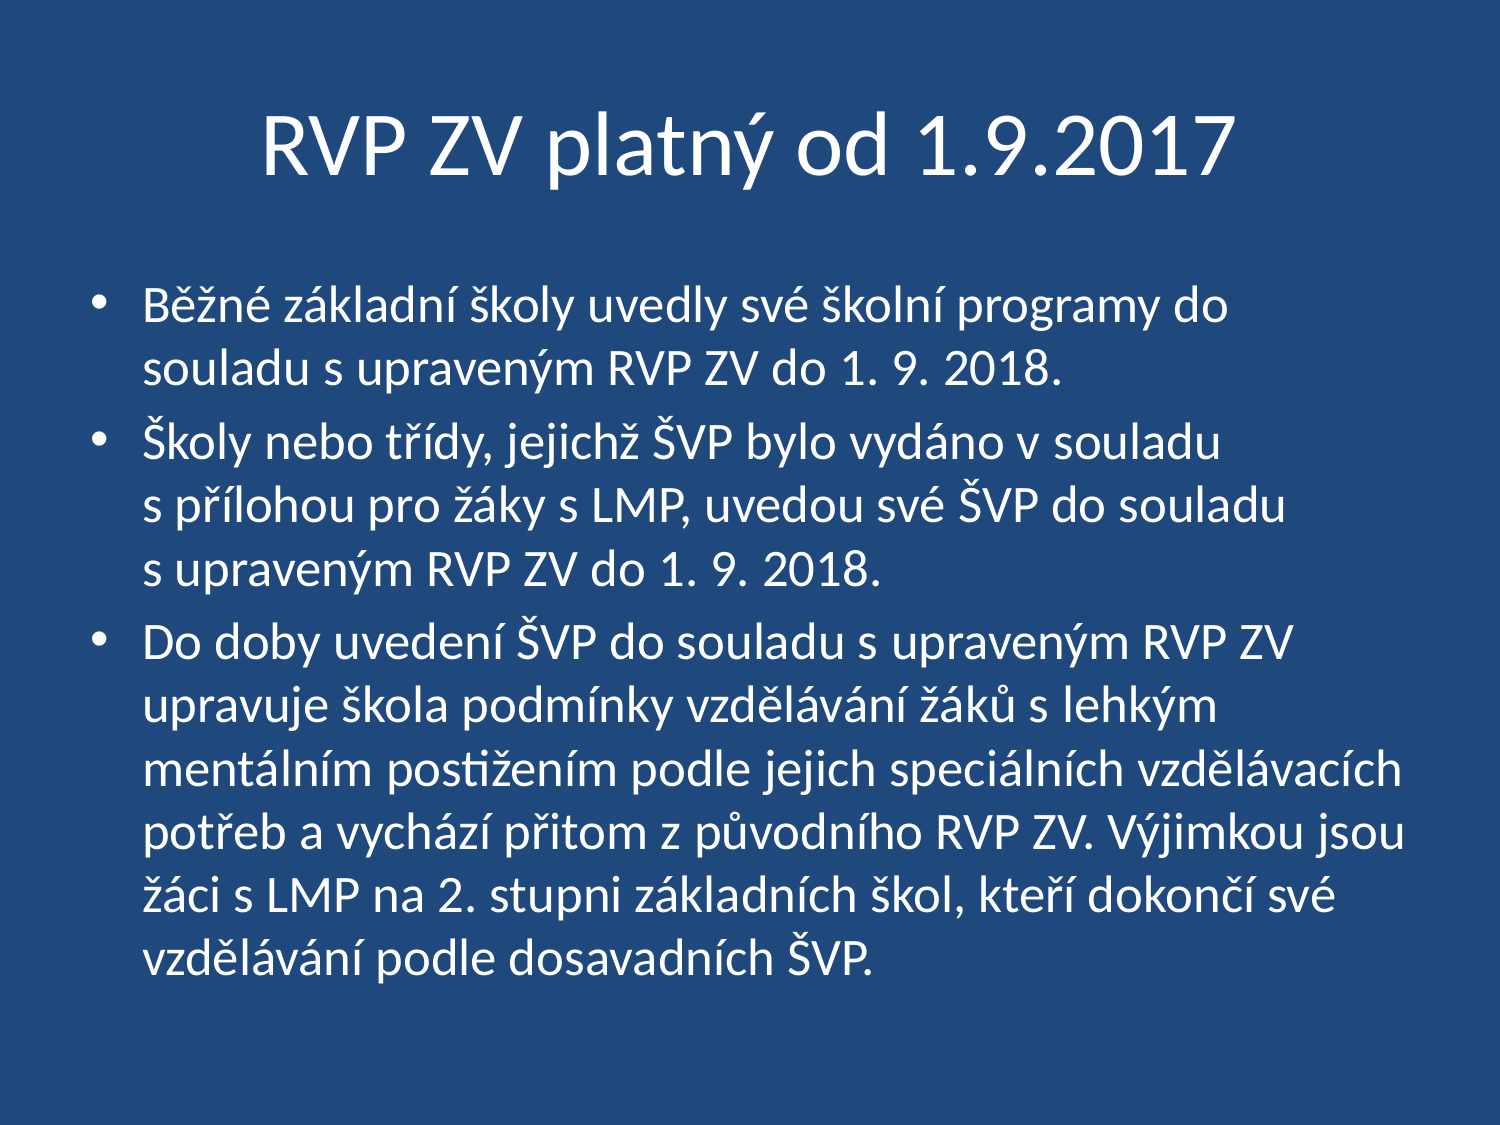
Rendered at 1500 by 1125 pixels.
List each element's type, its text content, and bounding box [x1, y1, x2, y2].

title RVP ZV platný od 1.9.2017 [75, 45, 1425, 233]
list Běžné základní školy uvedly své školní programy do souladu s upraveným RVP ZV do 1. 9. 2018. Školy nebo třídy, jejichž ŠVP bylo vydáno v souladu s přílohou pro žáky s LMP, uvedou své ŠVP do souladu s upraveným RVP ZV do 1. 9. 2018. Do doby uvedení ŠVP do souladu s upraveným RVP ZV upravuje škola podmínky vzdělávání žáků s lehkým mentálním postižením podle jejich speciálních vzdělávacích potřeb a vychází přitom z původního RVP ZV. Výjimkou jsou žáci s LMP na 2. stupni základních škol, kteří dokončí své vzdělávání podle dosavadních ŠVP. [75, 262, 1425, 1005]
